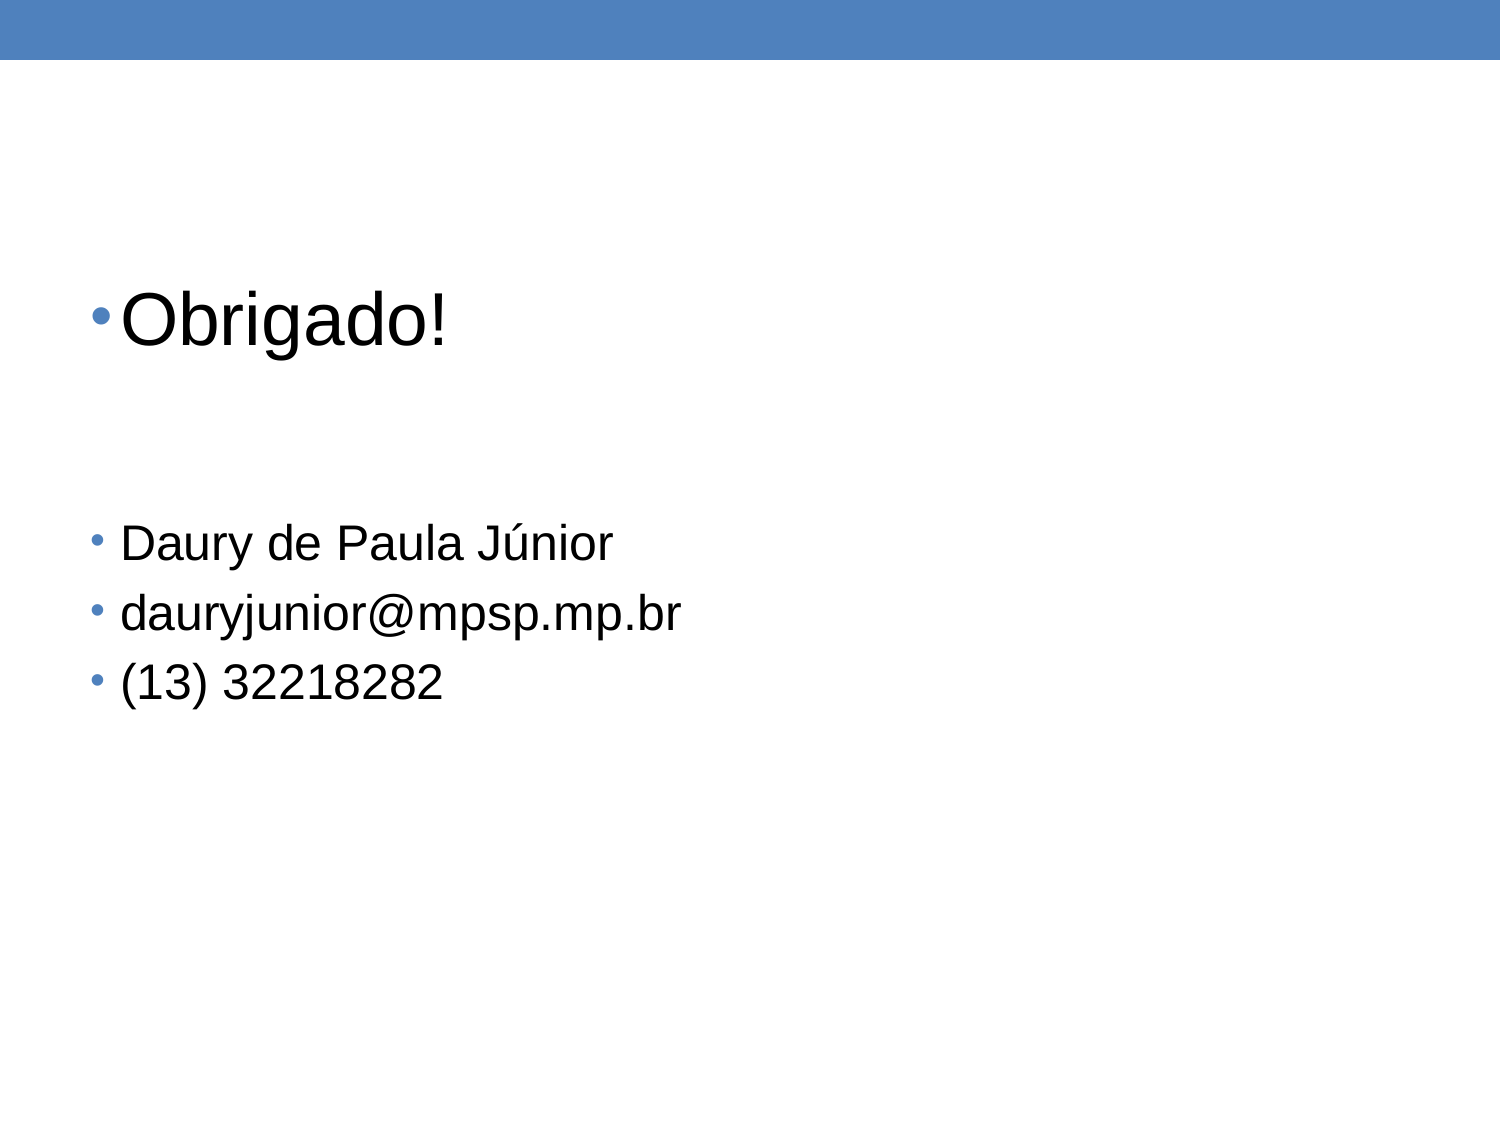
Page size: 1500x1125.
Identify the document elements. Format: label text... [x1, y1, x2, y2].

list Obrigado! Daury de Paula Júnior dauryjunior@mpsp.mp.br (13) 32218282 [75, 262, 1425, 1063]
